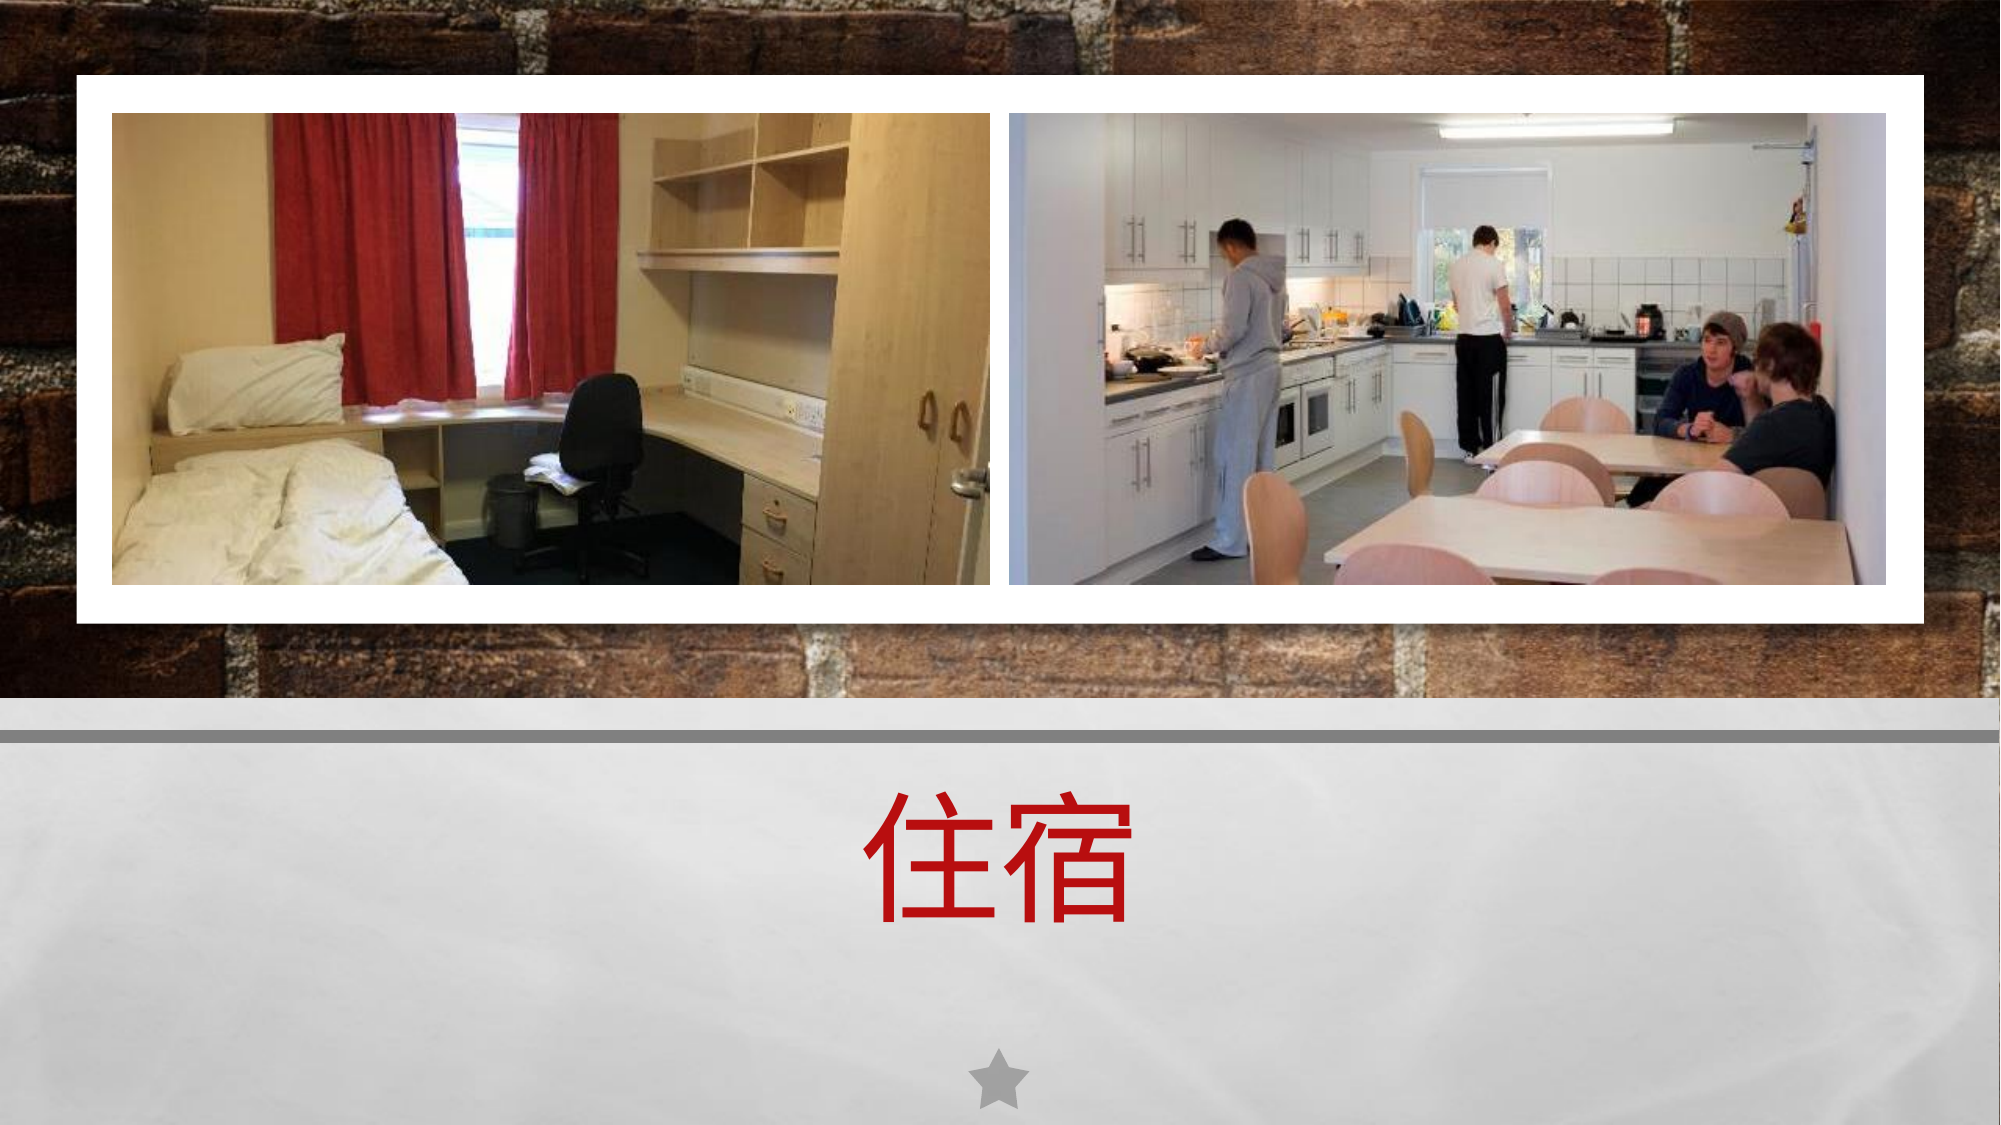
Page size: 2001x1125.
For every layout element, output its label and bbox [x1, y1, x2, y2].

list [1009, 113, 1887, 586]
picture [0, 738, 2000, 1125]
picture [0, 0, 2000, 736]
